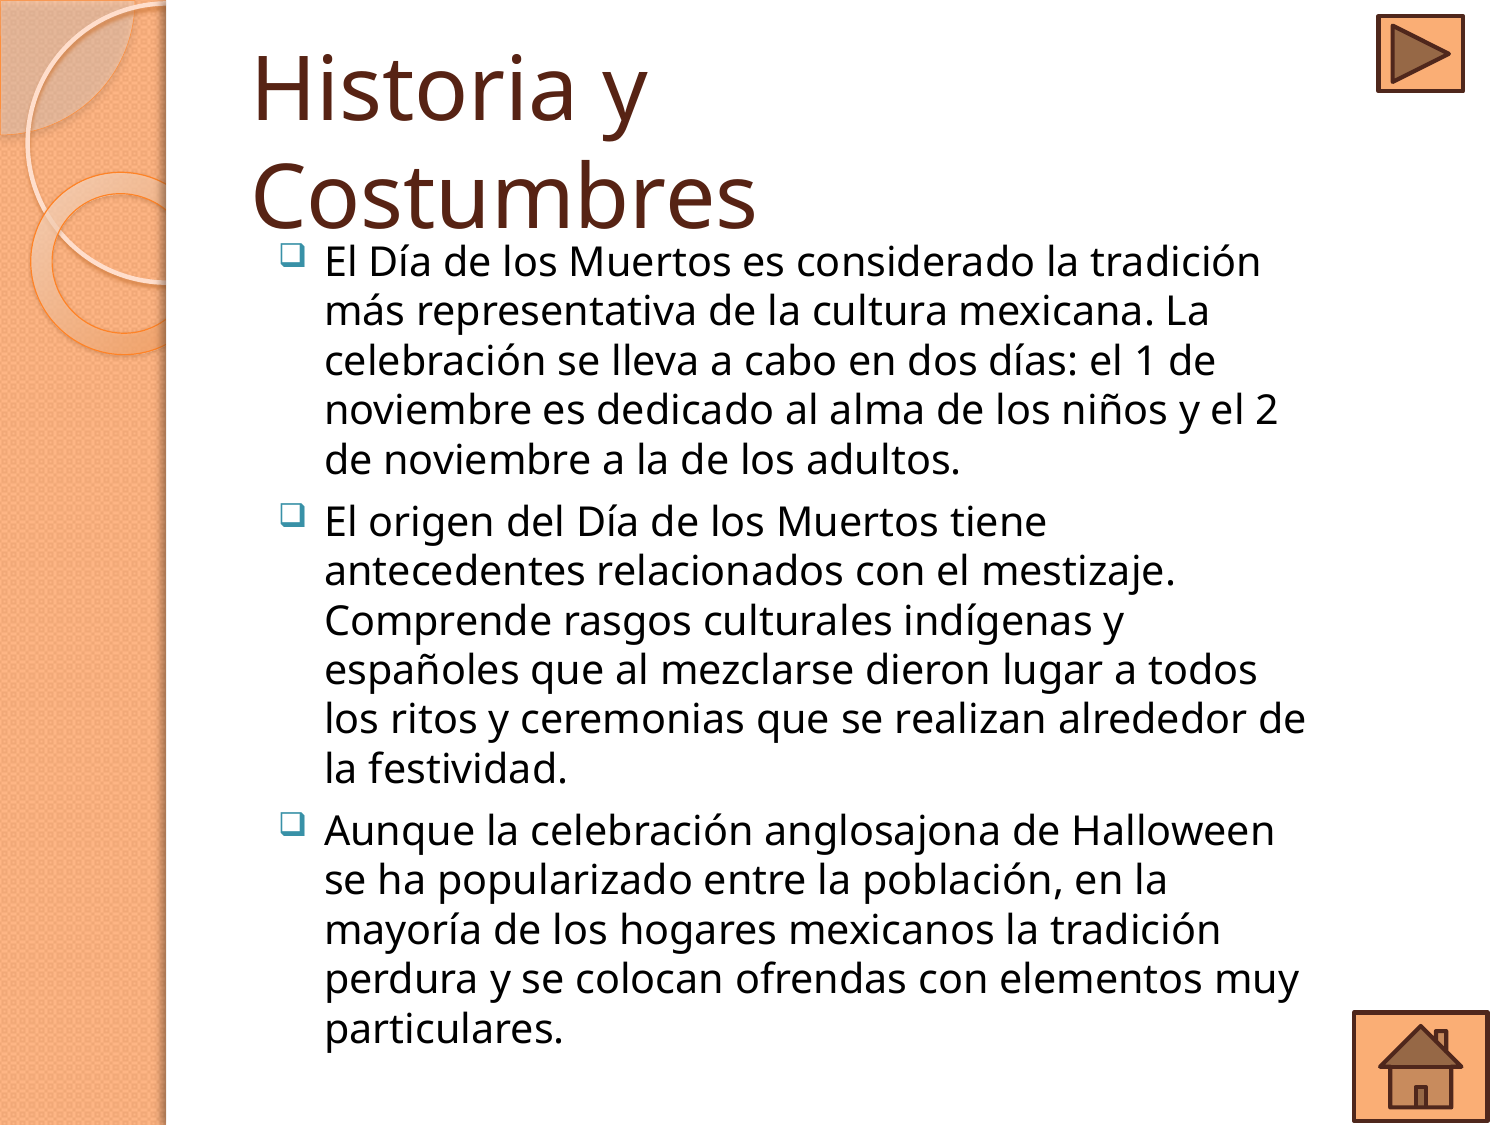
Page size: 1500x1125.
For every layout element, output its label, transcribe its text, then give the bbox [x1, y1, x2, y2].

text_box [1376, 14, 1465, 93]
text_box [1352, 1010, 1490, 1123]
list El Día de los Muertos es considerado la tradición más representativa de la cultura mexicana. La celebración se lleva a cabo en dos días: el 1 de noviembre es dedicado al alma de los niños y el 2 de noviembre a la de los adultos. El origen del Día de los Muertos tiene antecedentes relacionados con el mestizaje. Comprende rasgos culturales indígenas y españoles que al mezclarse dieron lugar a todos los ritos y ceremonias que se realizan alrededor de la festividad. Aunque la celebración anglosajona de Halloween se ha popularizado entre la población, en la mayoría de los hogares mexicanos la tradición perdura y se colocan ofrendas con elementos muy particulares. [249, 227, 1327, 1067]
title Historia y Costumbres [235, 45, 1188, 233]
